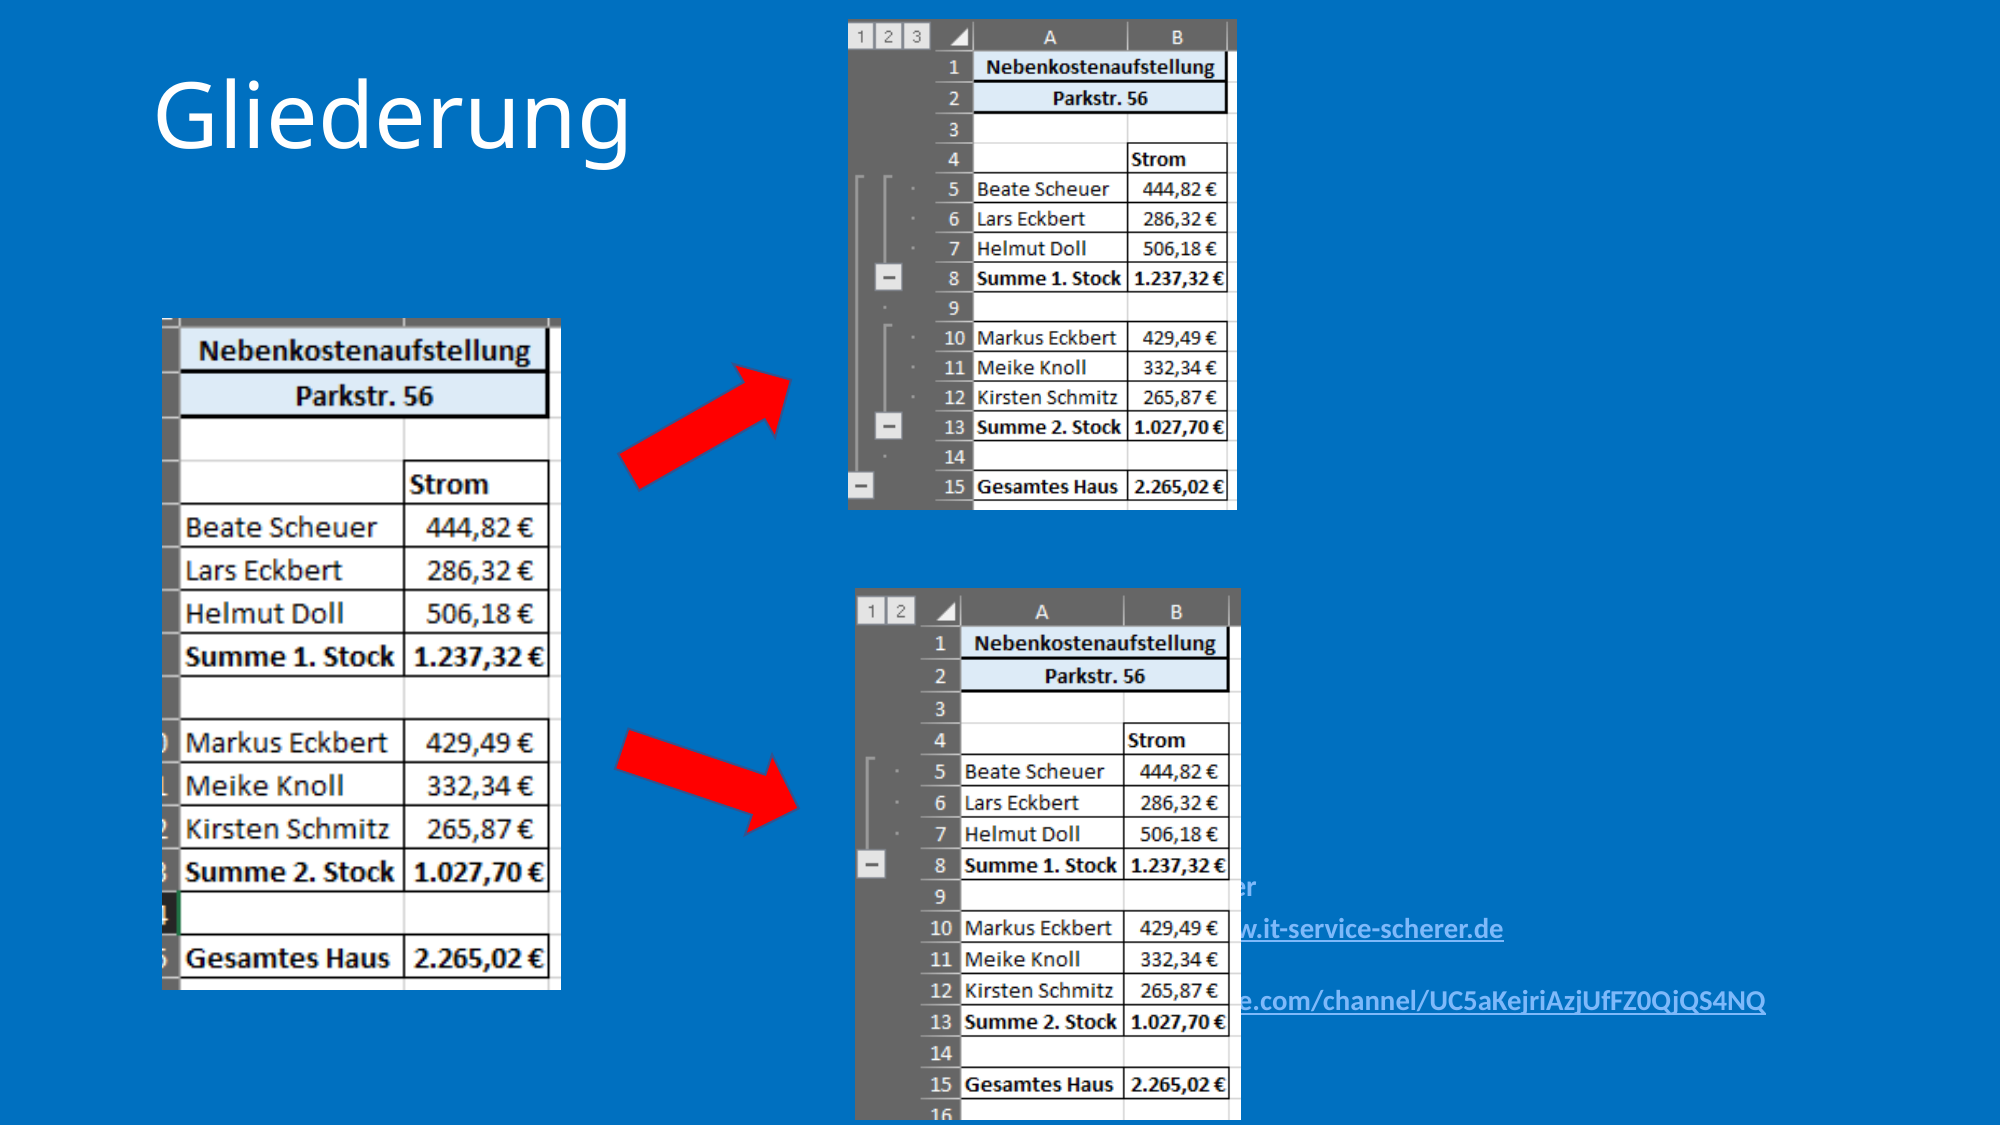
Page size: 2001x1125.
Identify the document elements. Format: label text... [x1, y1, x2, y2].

title Gliederung [137, 59, 710, 278]
text_box [613, 727, 801, 838]
text_box [616, 362, 793, 493]
picture [162, 318, 561, 990]
picture [855, 588, 1241, 1120]
picture [848, 19, 1237, 510]
